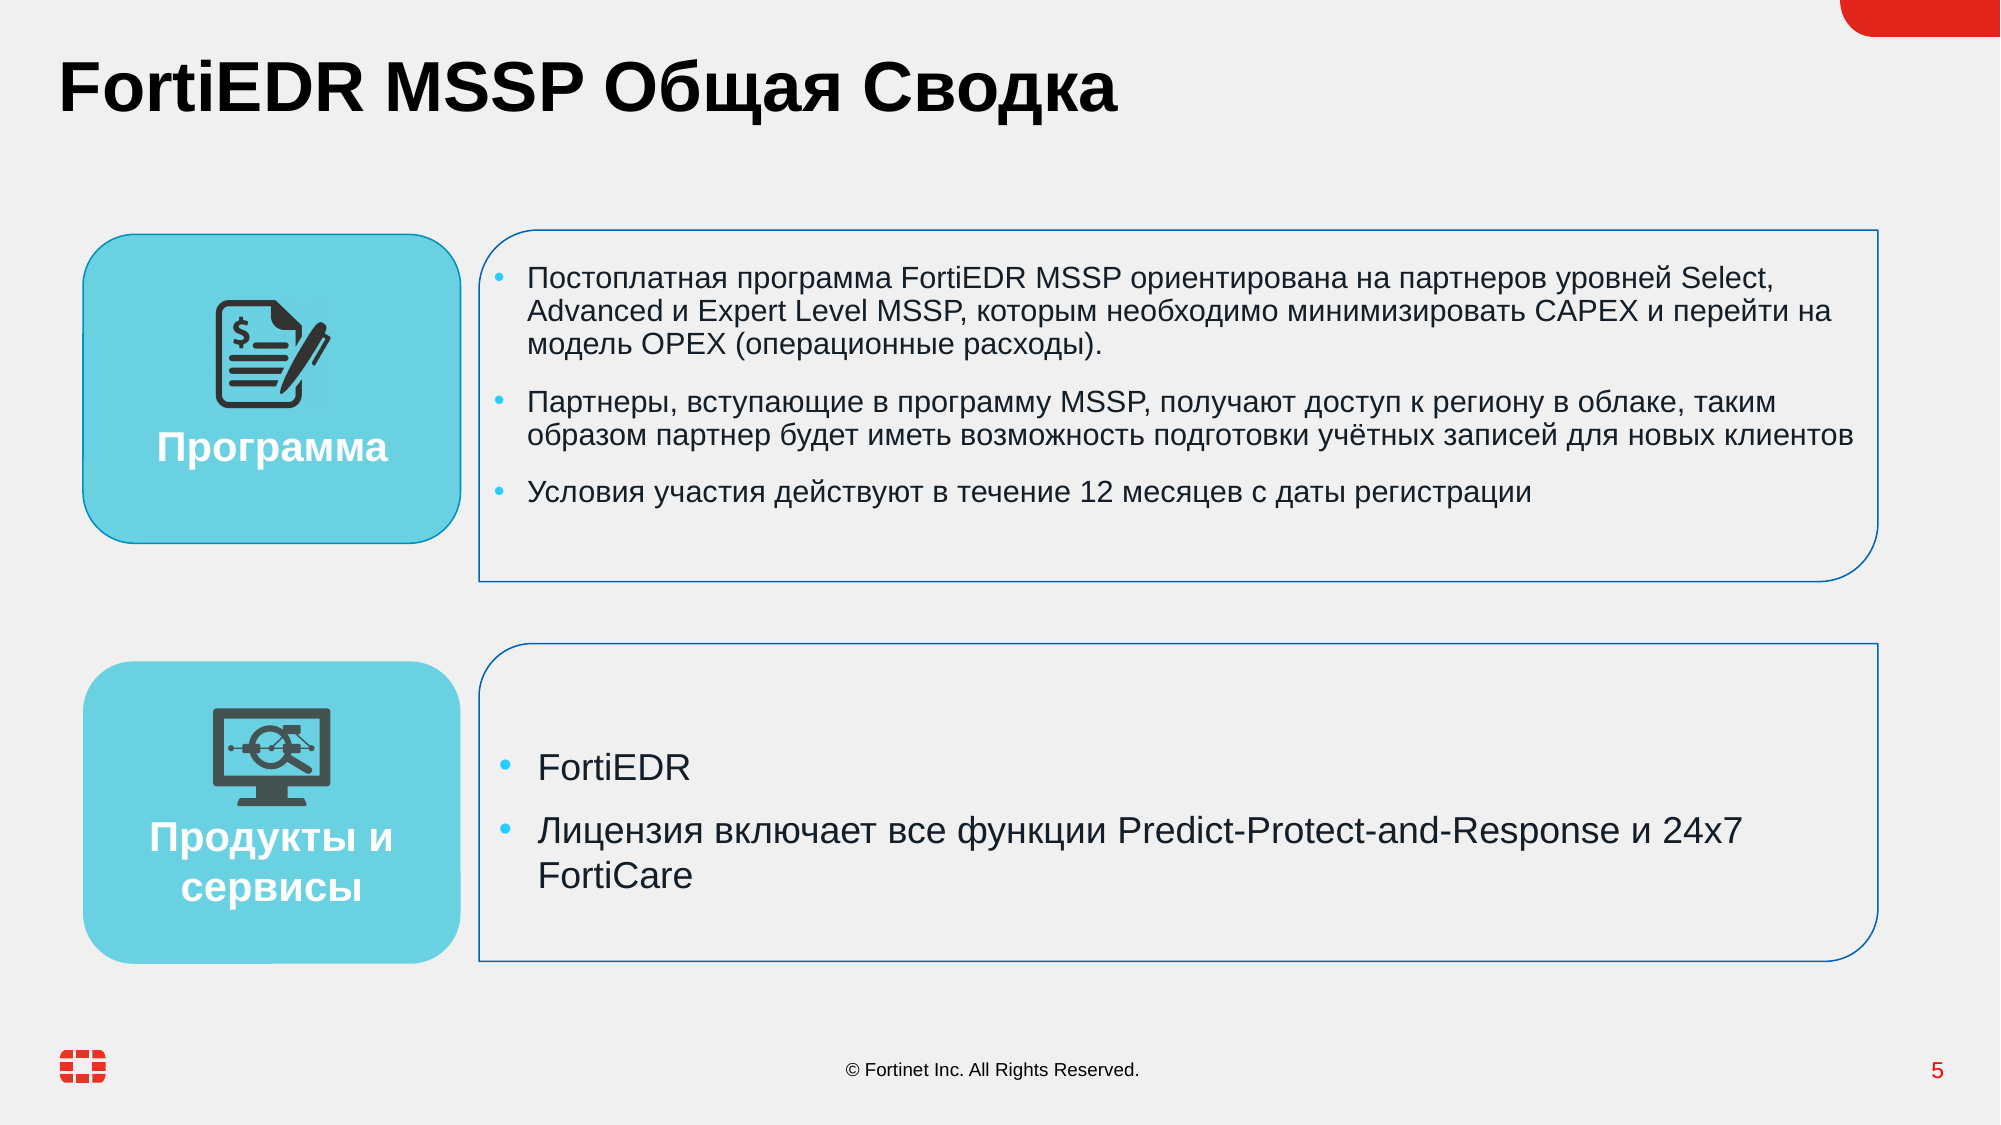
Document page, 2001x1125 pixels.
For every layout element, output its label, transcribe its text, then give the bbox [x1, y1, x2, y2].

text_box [82, 234, 461, 544]
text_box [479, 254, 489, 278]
text_box [479, 230, 1878, 582]
title FortiEDR MSSP Общая Сводка [44, 28, 1822, 148]
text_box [82, 661, 461, 964]
text_box FortiEDR Лицензия включает все функции Predict-Protect-and-Response и 24x7 FortiCare [478, 732, 1878, 989]
picture [213, 708, 331, 817]
text_box [479, 643, 1878, 962]
